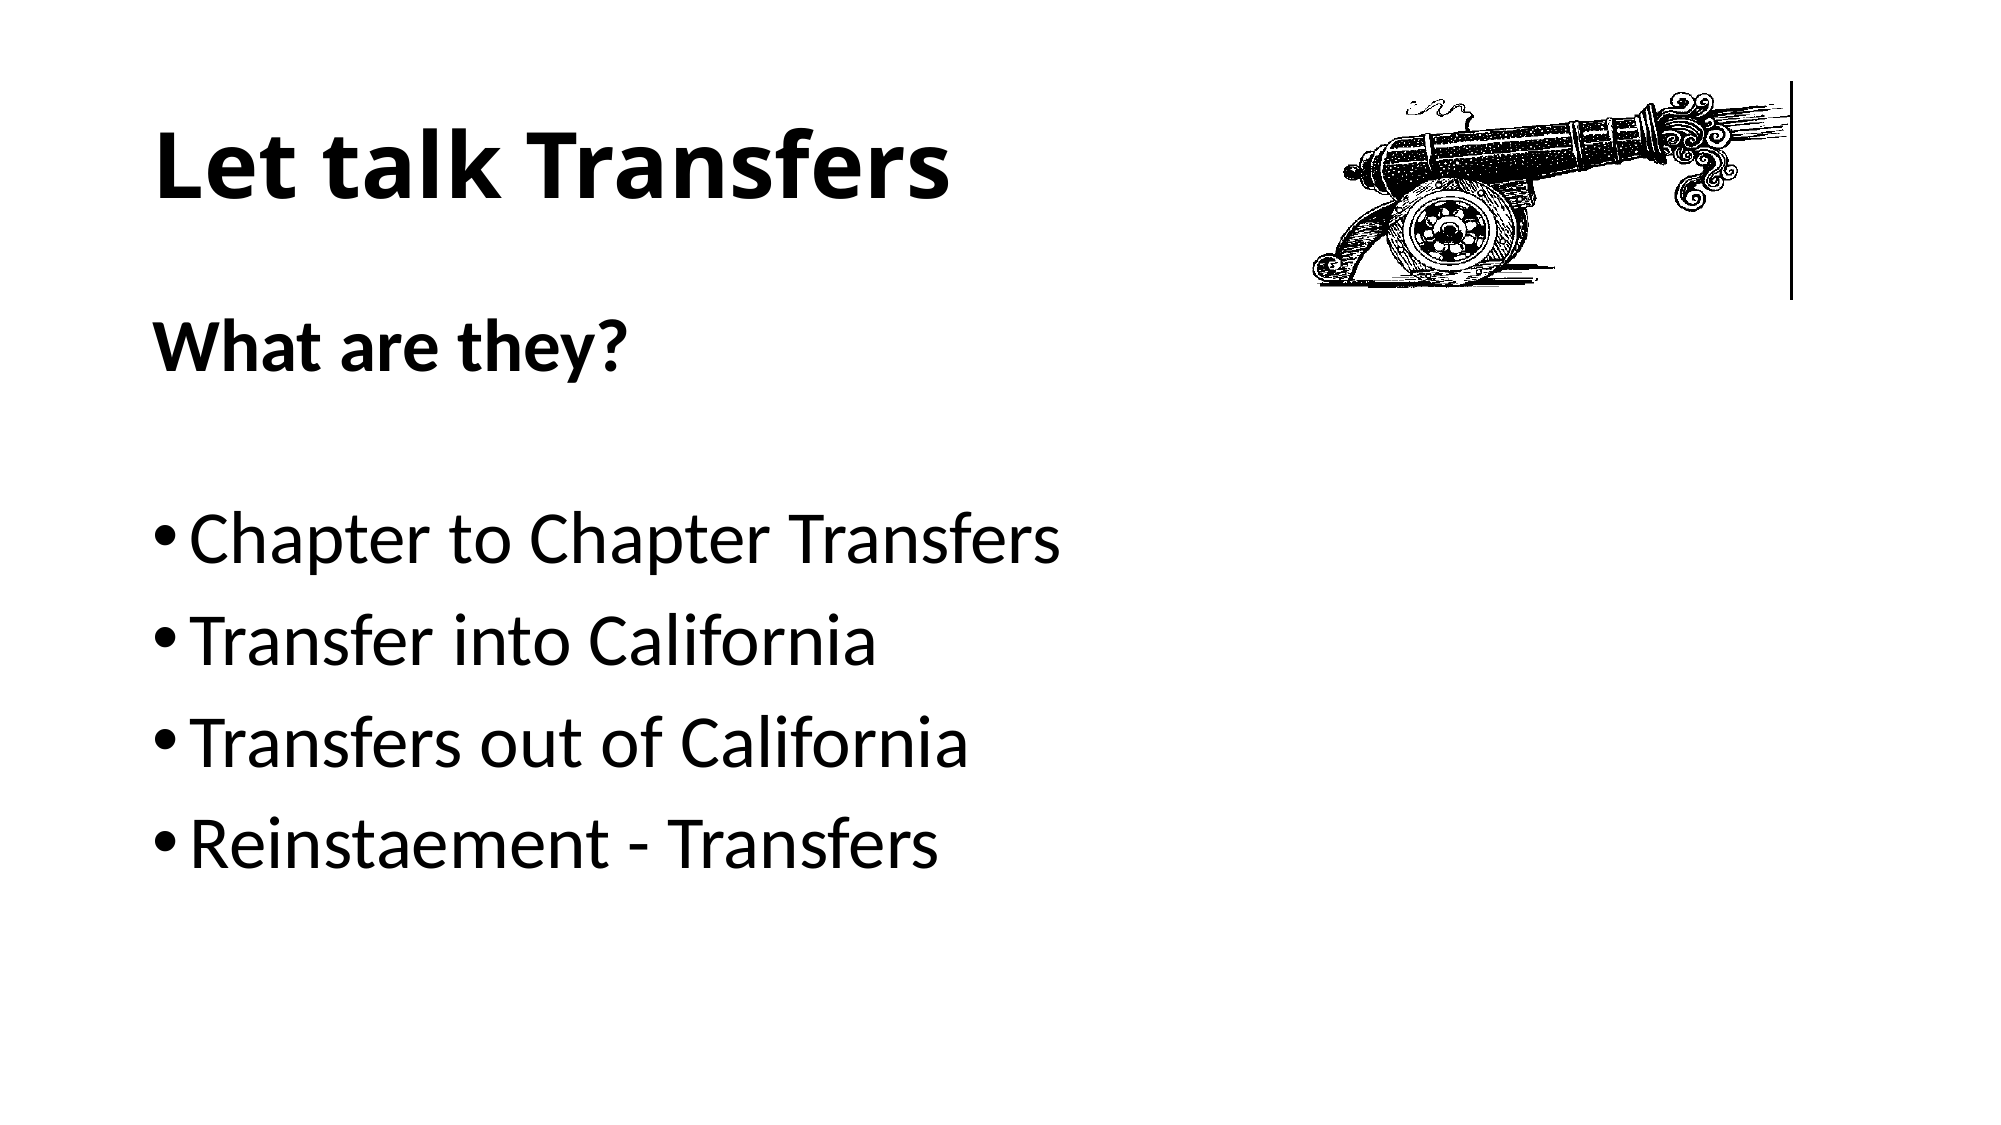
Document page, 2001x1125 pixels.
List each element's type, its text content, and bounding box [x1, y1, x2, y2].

picture [1307, 81, 1793, 300]
title Let talk Transfers [137, 59, 1863, 278]
list What are they? Chapter to Chapter Transfers Transfer into California Transfers out of California Reinstaement - Transfers [137, 299, 1863, 1014]
